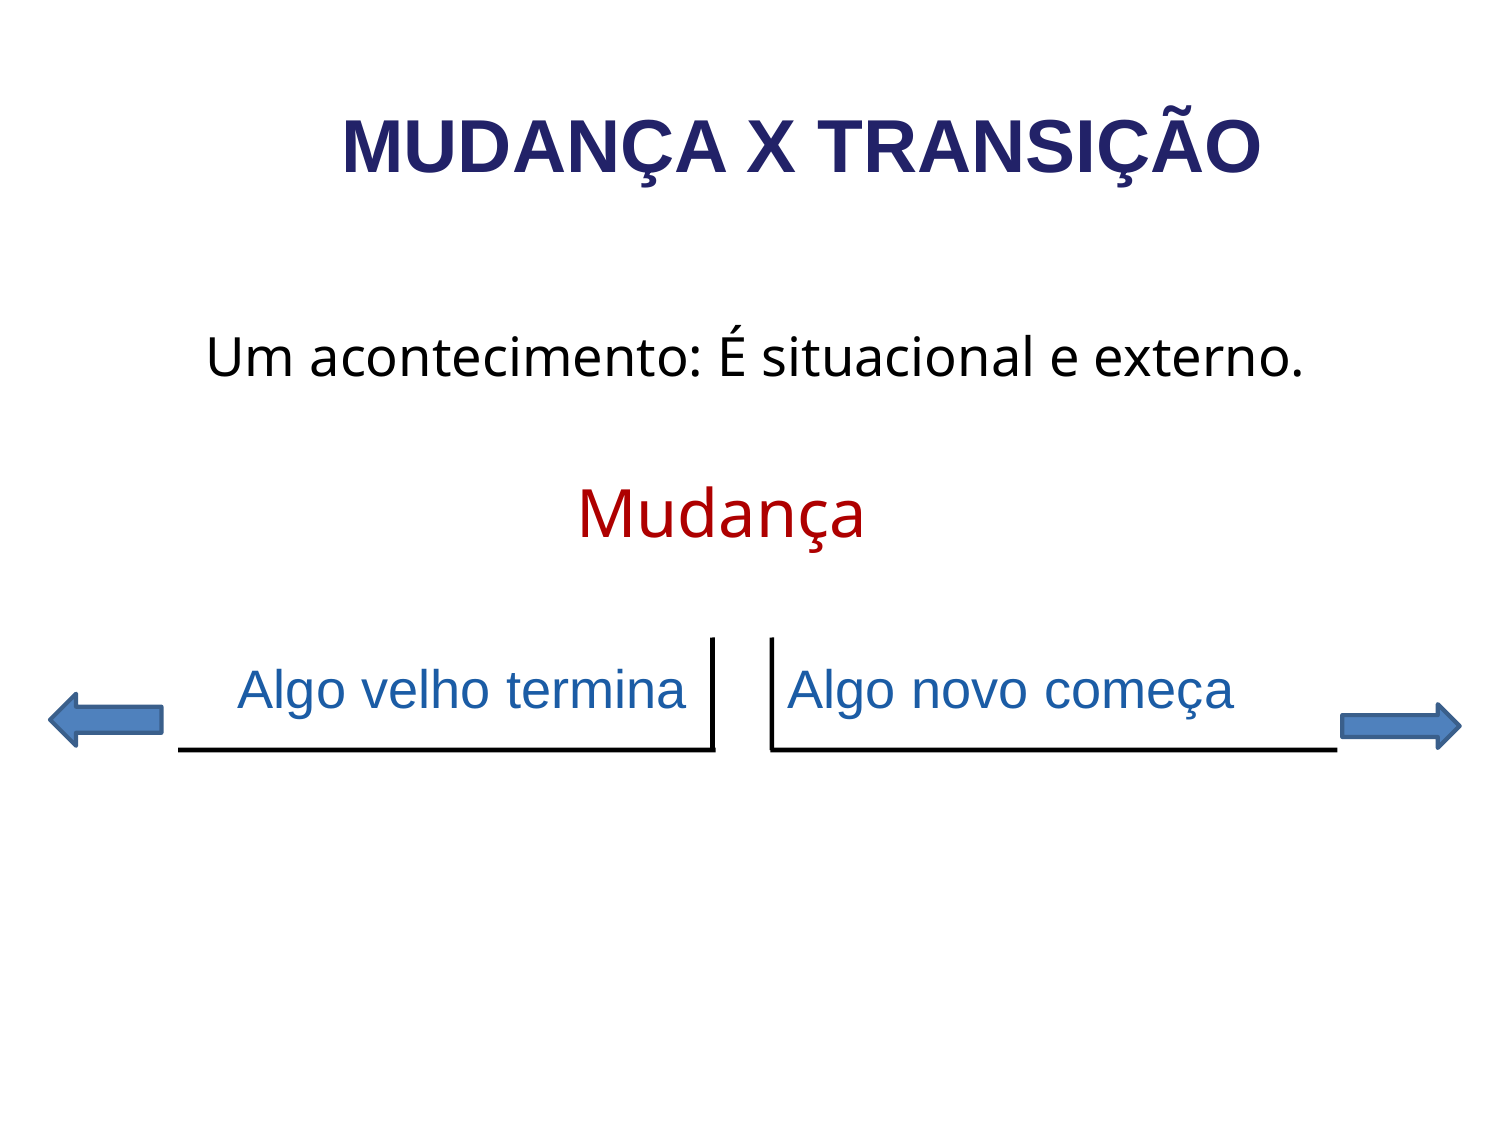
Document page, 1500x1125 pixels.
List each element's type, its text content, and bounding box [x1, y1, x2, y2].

text_box [47, 691, 112, 748]
text_box MUDANÇA X TRANSIÇÃO [231, 90, 1374, 197]
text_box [117, 637, 716, 751]
text_box Um acontecimento: É situacional e externo. [100, 322, 1412, 388]
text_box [769, 637, 1413, 751]
text_box Mudança [575, 470, 867, 551]
text_box [1416, 702, 1462, 750]
